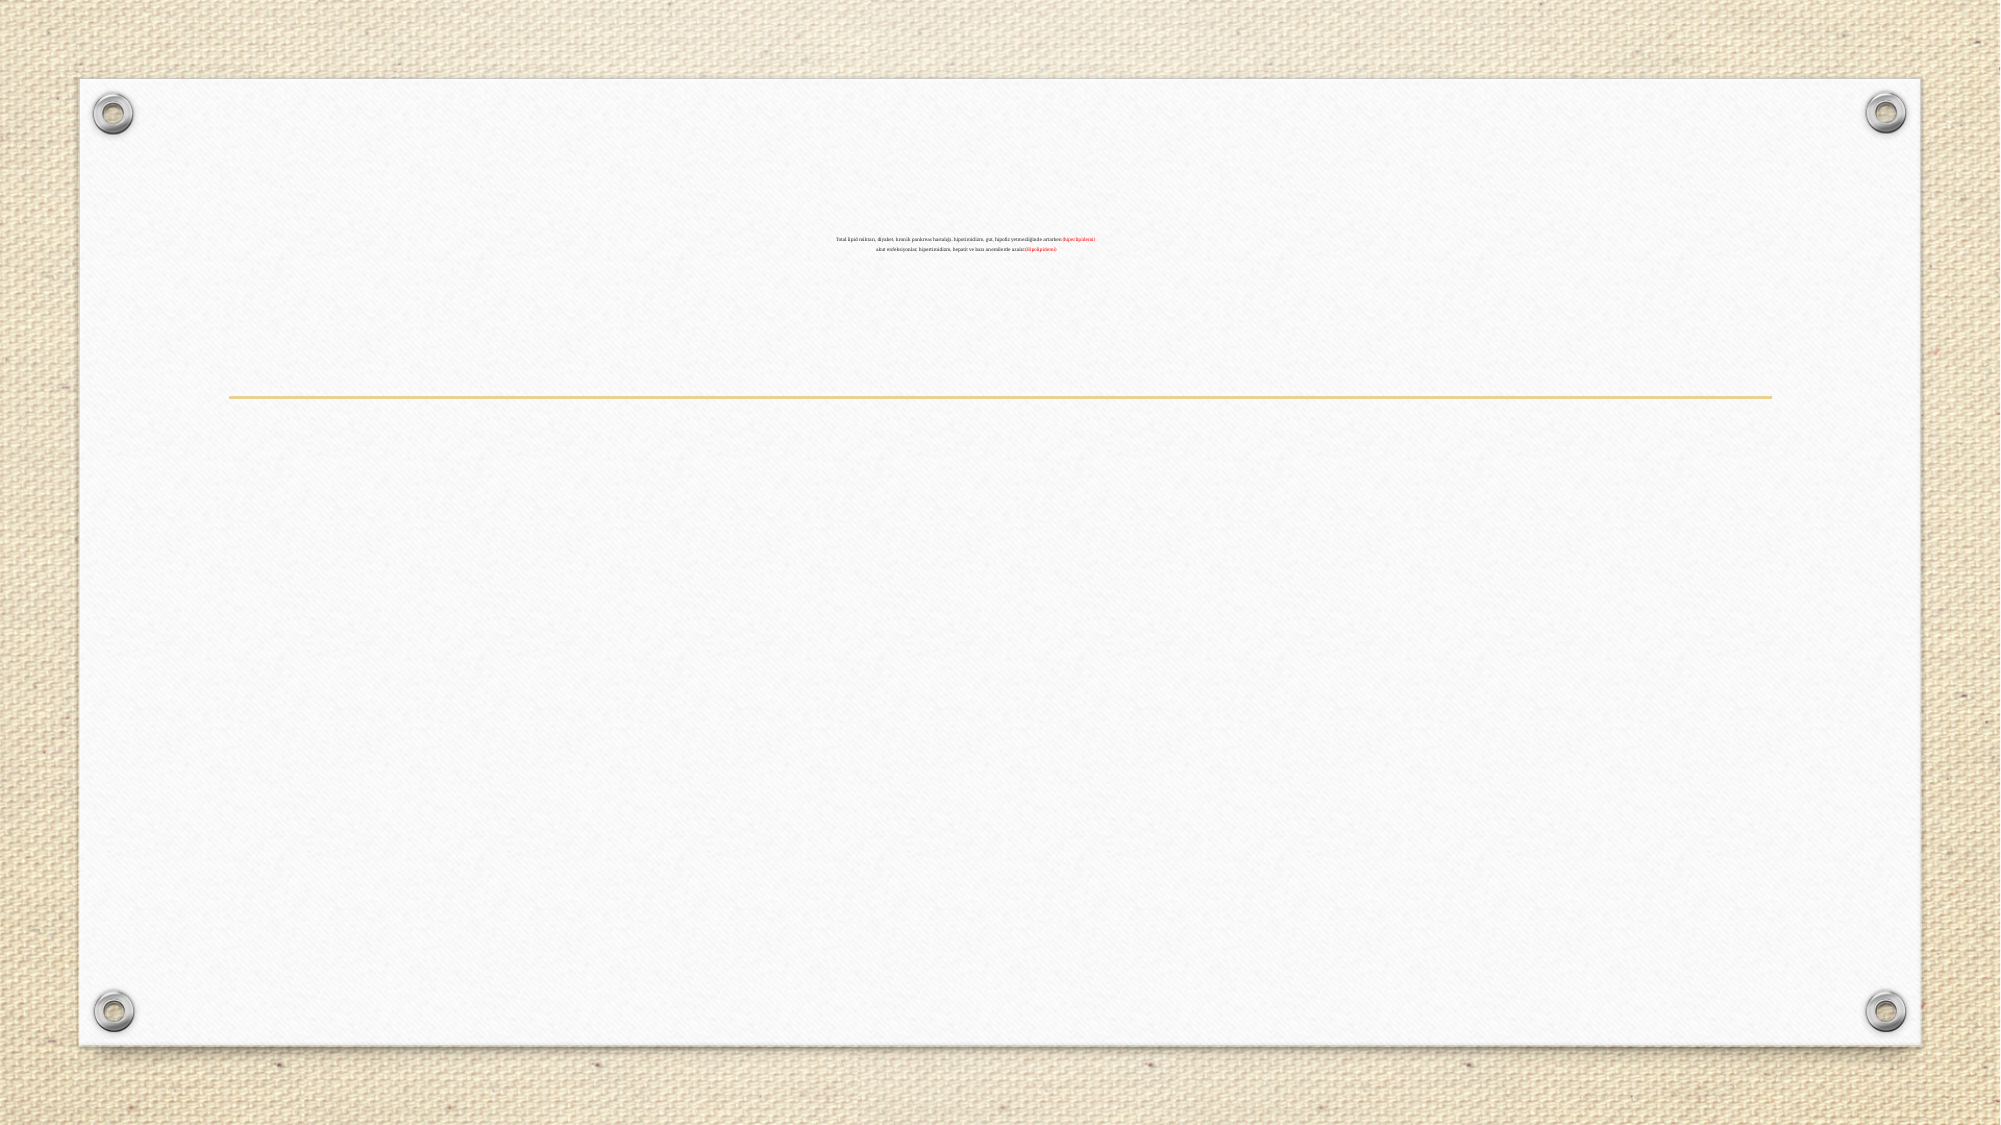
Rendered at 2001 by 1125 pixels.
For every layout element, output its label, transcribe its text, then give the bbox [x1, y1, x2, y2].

title Total lipid miktarı, diyabet, kronik pankreas hastalığı, hipotiroidizm, gut, hipofiz yetmezliğinde artarken (hiperlipidemi) akut enfeksiyonlar, hipertiroidizm, hepatit ve bazı anemilerde azalır.(Hipolipidemi) [95, 173, 1836, 261]
picture [0, 0, 2001, 1125]
